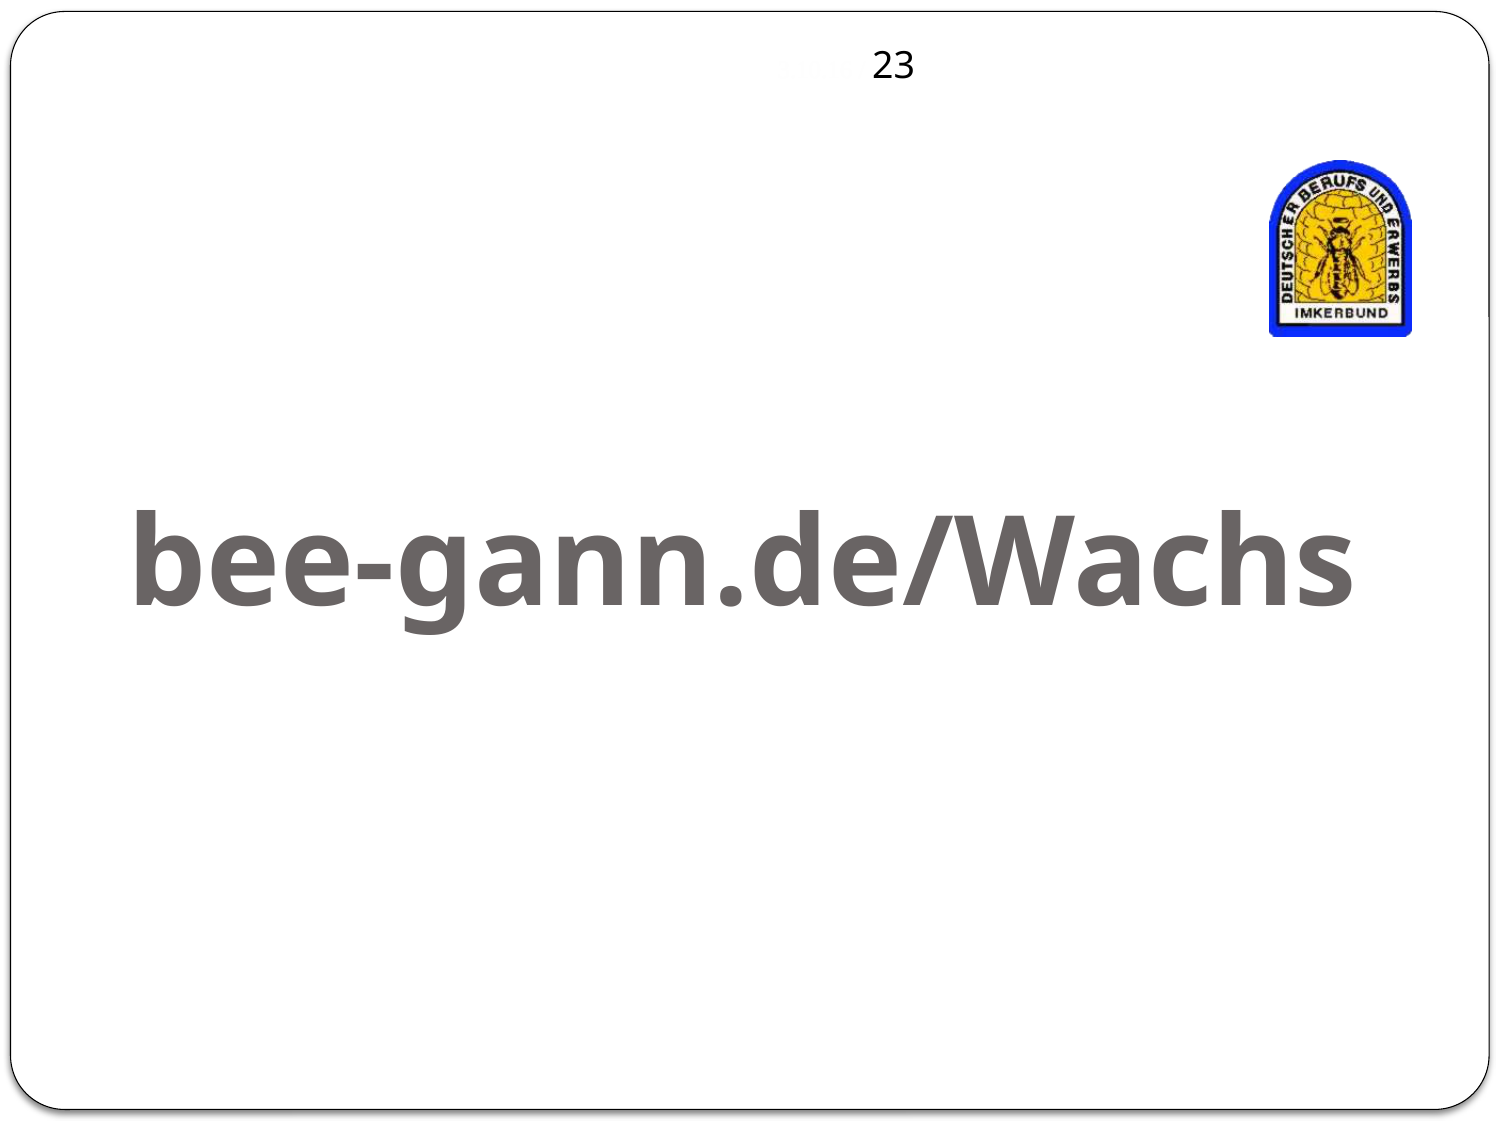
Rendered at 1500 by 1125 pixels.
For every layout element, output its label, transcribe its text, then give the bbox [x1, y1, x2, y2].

picture [1269, 160, 1412, 337]
text_box 3.10.16 / 23 [762, 36, 982, 97]
title bee-gann.de/Wachs [0, 392, 1493, 646]
